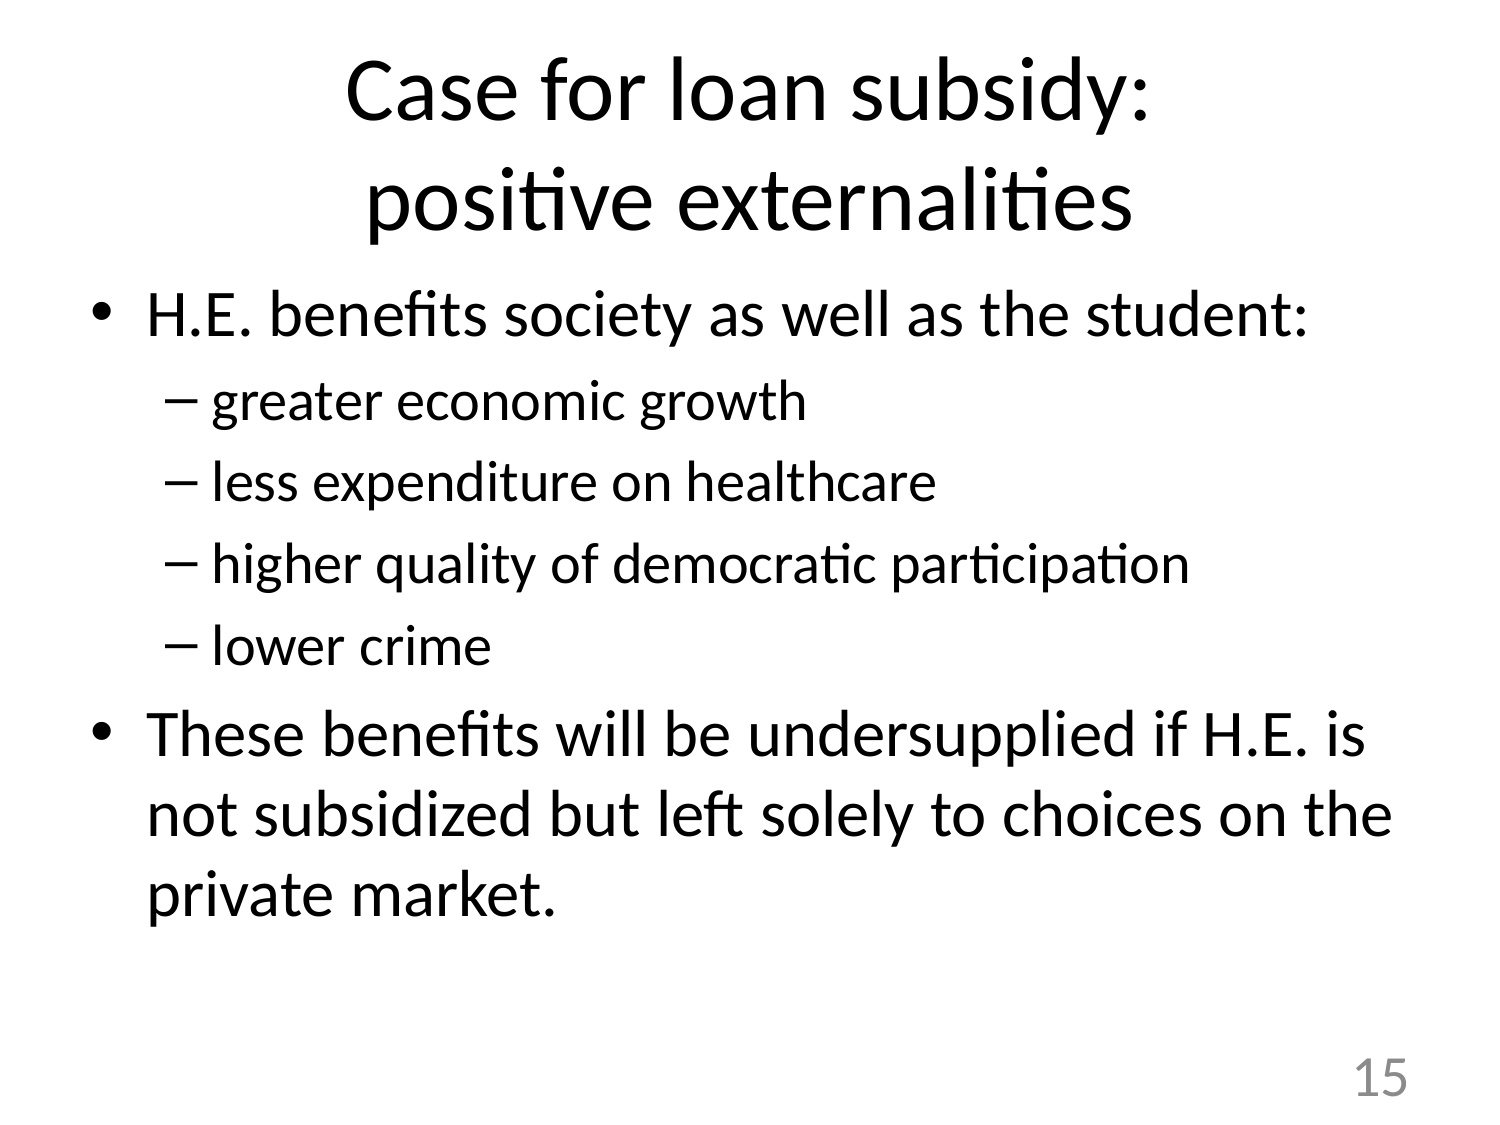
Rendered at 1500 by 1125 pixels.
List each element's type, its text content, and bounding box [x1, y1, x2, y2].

slide_number 15 [1074, 1042, 1425, 1103]
list H.E. benefits society as well as the student: greater economic growth less expenditure on healthcare higher quality of democratic participation lower crime These benefits will be undersupplied if H.E. is not subsidized but left solely to choices on the private market. [74, 262, 1426, 1006]
title Case for loan subsidy: positive externalities [74, 44, 1426, 233]
